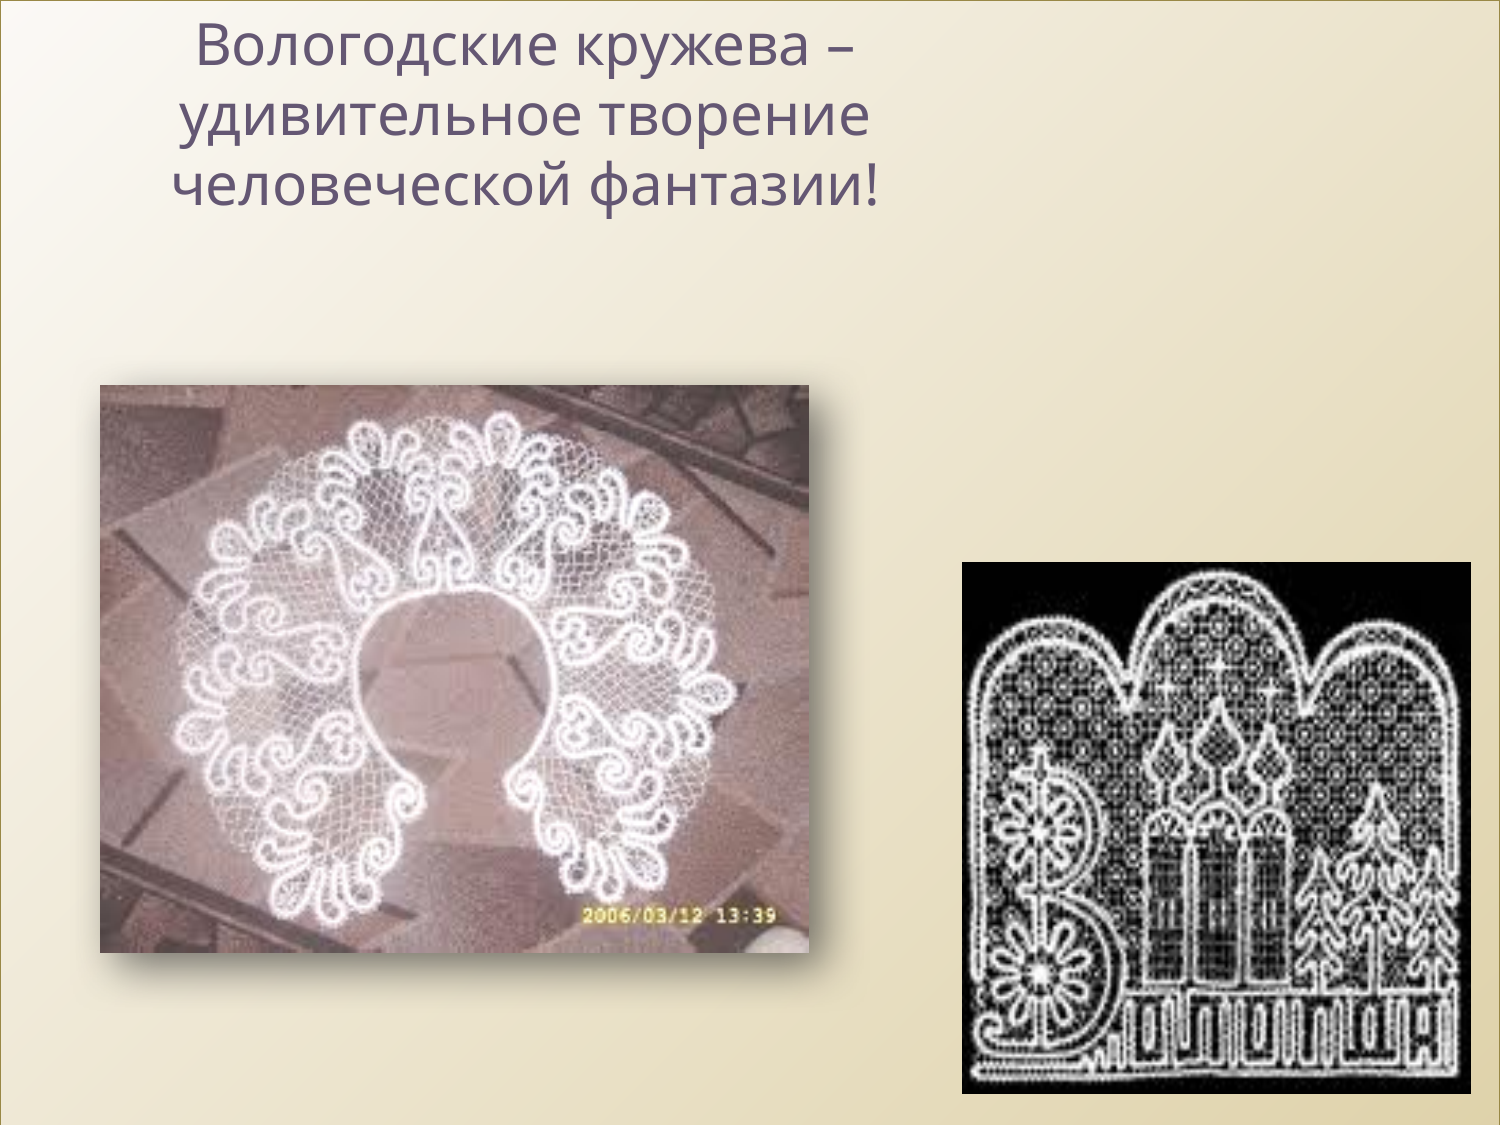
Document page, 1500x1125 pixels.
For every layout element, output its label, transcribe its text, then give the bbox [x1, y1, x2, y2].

subtitle Вологодские кружева – удивительное творение человеческой фантазии! [0, 0, 1050, 288]
picture [962, 562, 1471, 1095]
picture [100, 385, 810, 953]
title [0, 0, 1500, 1125]
